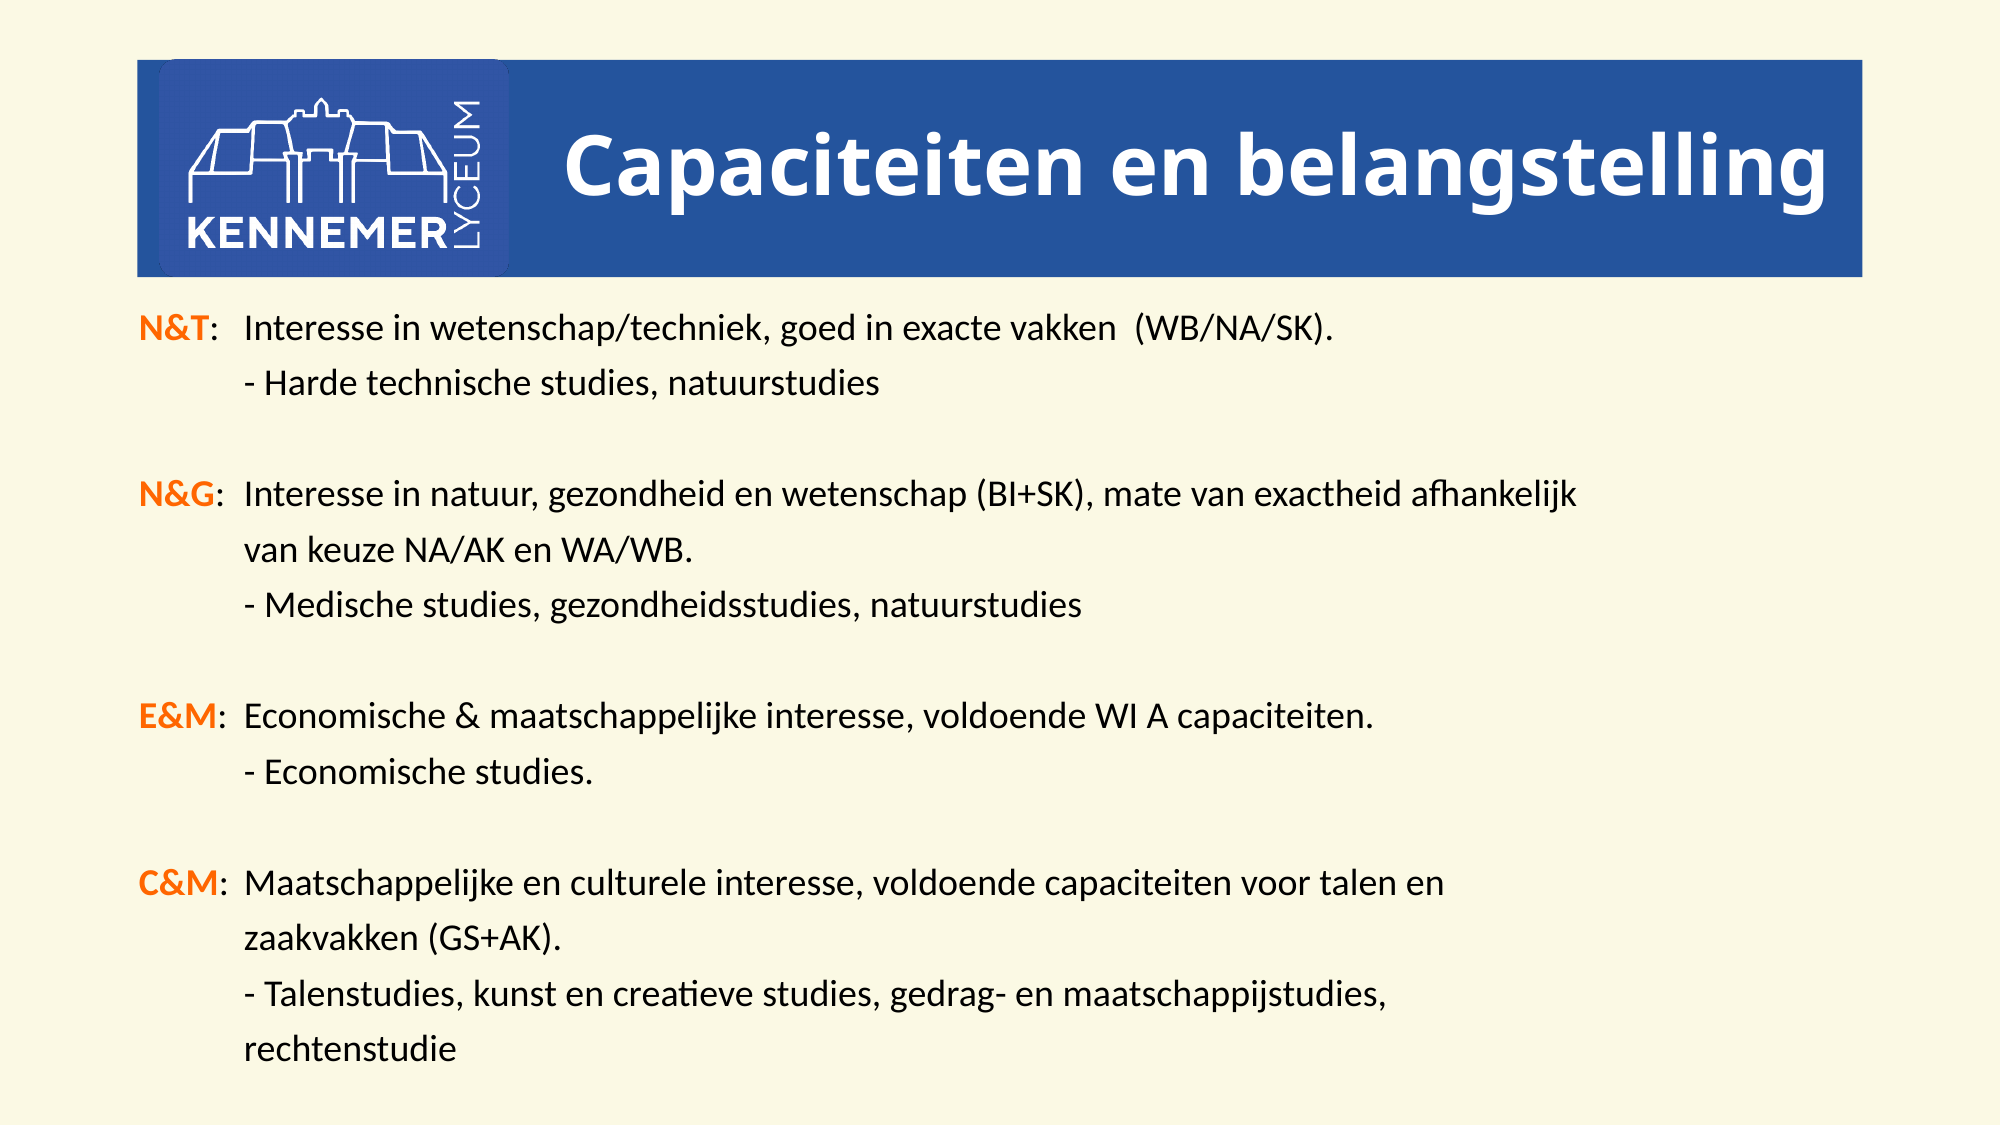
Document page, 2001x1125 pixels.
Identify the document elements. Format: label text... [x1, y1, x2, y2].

list N&T: Interesse in wetenschap/techniek, goed in exacte vakken (WB/NA/SK). - Harde technische studies, natuurstudies N&G: Interesse in natuur, gezondheid en wetenschap (BI+SK), mate van exactheid afhankelijk van keuze NA/AK en WA/WB. - Medische studies, gezondheidsstudies, natuurstudies E&M: Economische & maatschappelijke interesse, voldoende WI A capaciteiten. - Economische studies. C&M: Maatschappelijke en culturele interesse, voldoende capaciteiten voor talen en zaakvakken (GS+AK). - Talenstudies, kunst en creatieve studies, gedrag- en maatschappijstudies, rechtenstudie [123, 299, 1879, 1087]
title Capaciteiten en belangstelling [531, 59, 1863, 278]
picture [159, 59, 509, 277]
